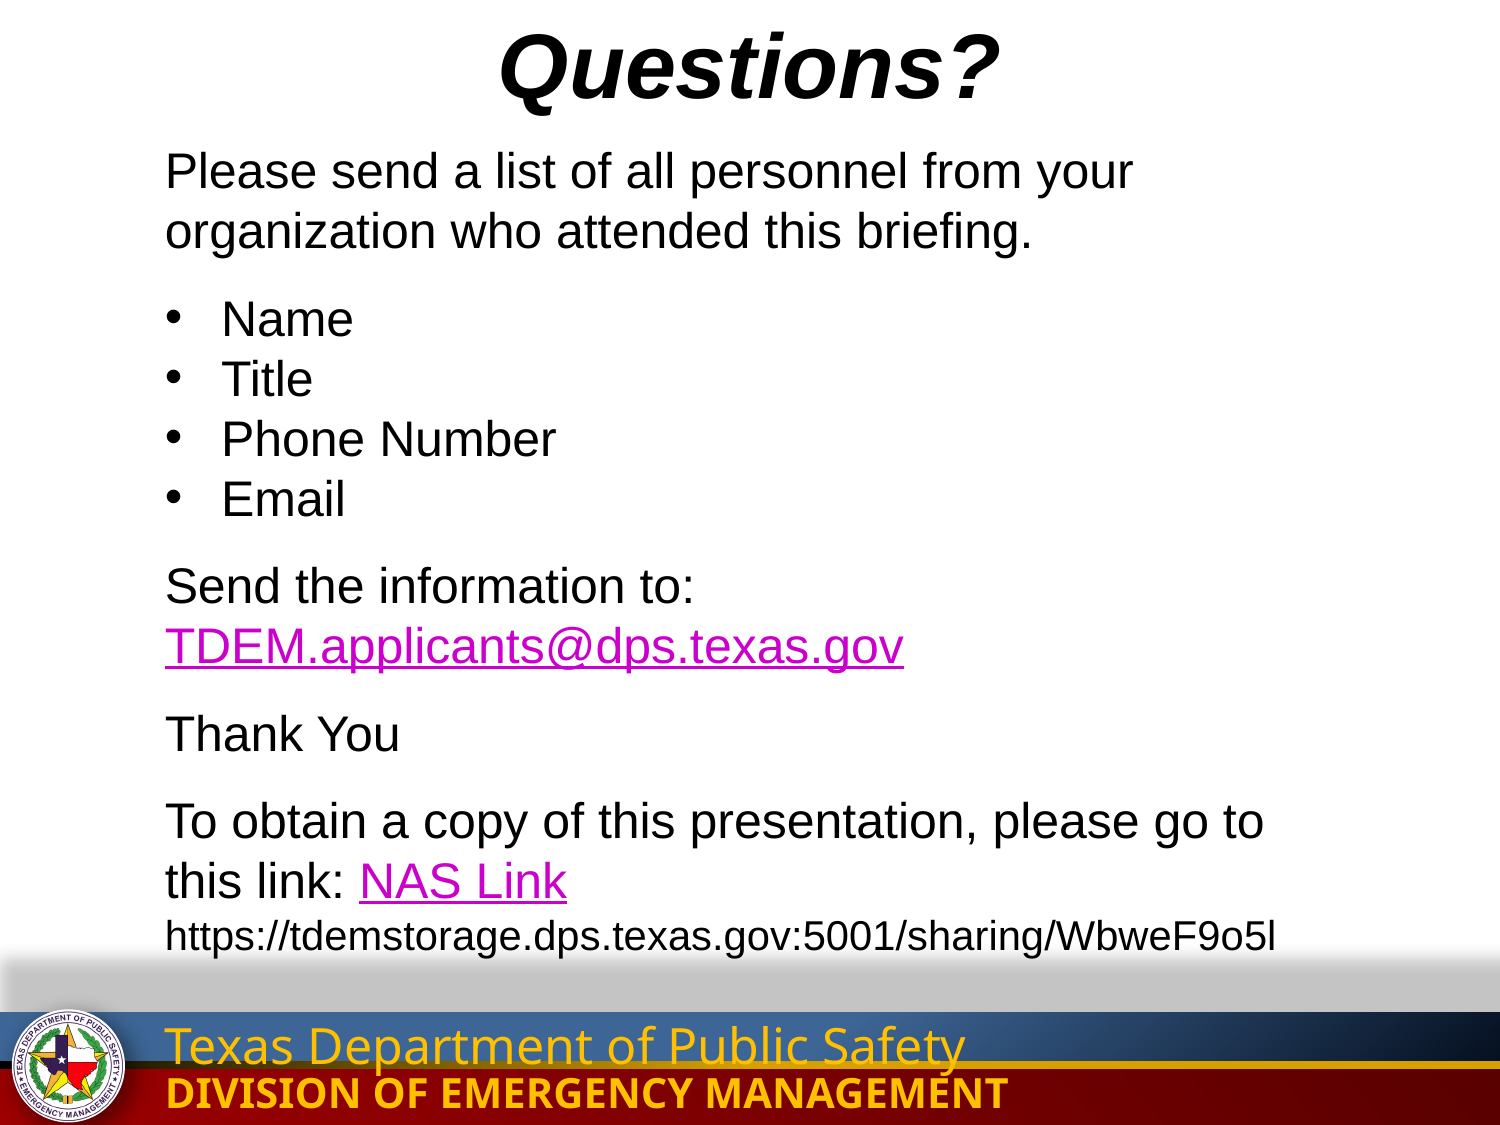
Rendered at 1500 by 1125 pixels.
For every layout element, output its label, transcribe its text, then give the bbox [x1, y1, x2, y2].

picture [11, 1009, 125, 1123]
text_box Please send a list of all personnel from your organization who attended this briefing. Name Title Phone Number Email Send the information to: TDEM.applicants@dps.texas.gov Thank You To obtain a copy of this presentation, please go to this link: NAS Link https://tdemstorage.dps.texas.gov:5001/sharing/WbweF9o5l [149, 131, 1350, 1026]
text_box Questions? [112, 0, 1388, 138]
